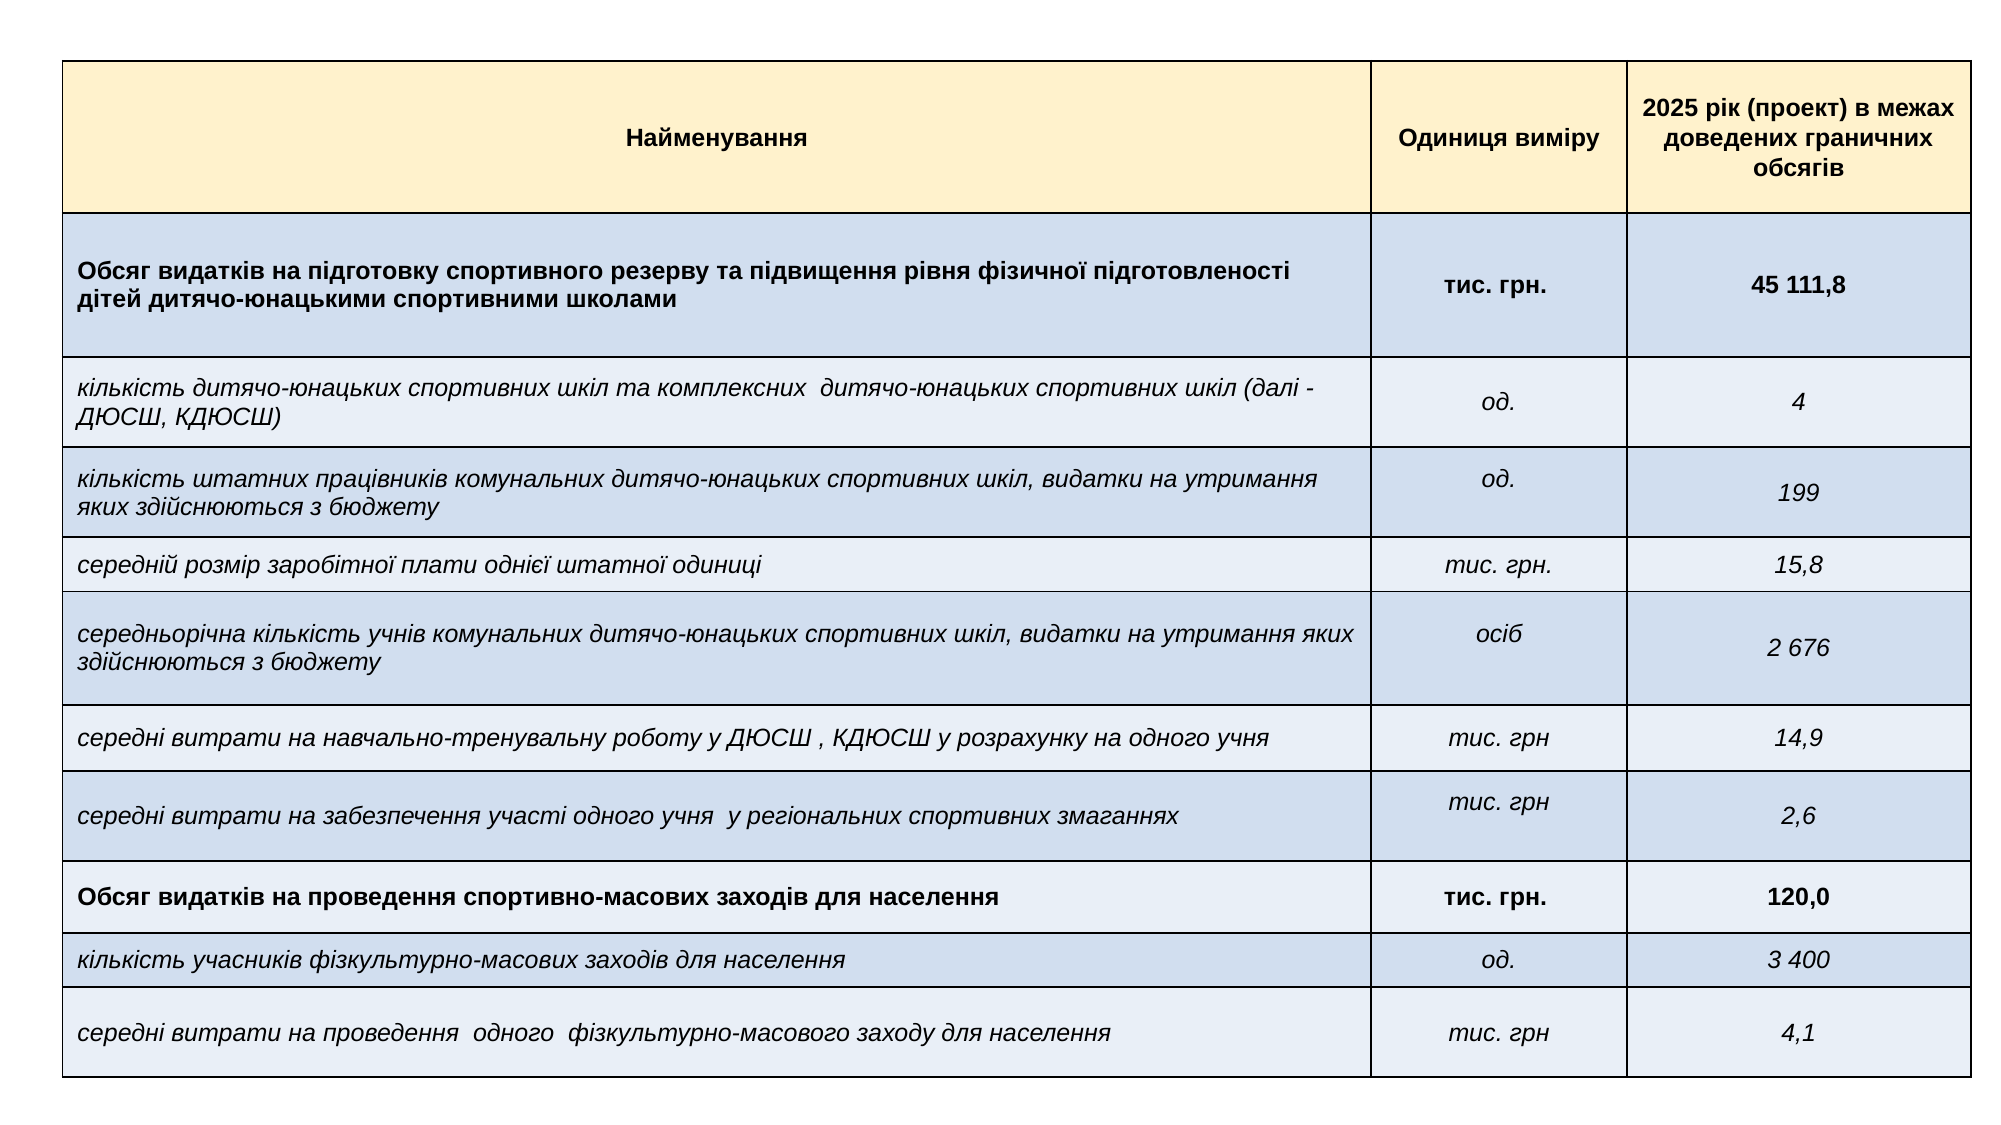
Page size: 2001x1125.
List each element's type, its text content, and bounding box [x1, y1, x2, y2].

table_cell кількість дитячо-юнацьких спортивних шкіл та комплексних дитячо-юнацьких спортивних шкіл (далі - ДЮСШ, КДЮСШ) [63, 358, 1370, 446]
table_cell 2,6 [1628, 772, 1970, 860]
table_cell тис. грн. [1372, 214, 1626, 356]
table_cell од. [1372, 358, 1626, 446]
table_cell кількість учасників фізкультурно-масових заходів для населення [63, 934, 1370, 986]
table_cell тис. грн [1372, 706, 1626, 770]
table_cell середні витрати на проведення одного фізкультурно-масового заходу для населення [63, 988, 1370, 1076]
table_cell осіб [1372, 592, 1626, 704]
table_cell од. [1372, 448, 1626, 536]
table_cell середні витрати на забезпечення участі одного учня у регіональних спортивних змаганнях [63, 772, 1370, 860]
table_cell середній розмір заробітної плати однієї штатної одиниці [63, 538, 1370, 591]
table_header 2025 рік (проект) в межах доведених граничних обсягів [1628, 62, 1970, 212]
table_cell середні витрати на навчально-тренувальну роботу у ДЮСШ , КДЮСШ у розрахунку на одного учня [63, 706, 1370, 770]
table_cell тис. грн. [1372, 538, 1626, 591]
table_cell 4,1 [1628, 988, 1970, 1076]
table_cell тис. грн [1372, 988, 1626, 1076]
table_cell кількість штатних працівників комунальних дитячо-юнацьких спортивних шкіл, видатки на утримання яких здійснюються з бюджету [63, 448, 1370, 536]
table_cell 15,8 [1628, 538, 1970, 591]
table_cell 4 [1628, 358, 1970, 446]
table_cell 2 676 [1628, 592, 1970, 704]
table_cell тис. грн. [1372, 862, 1626, 932]
table_cell 199 [1628, 448, 1970, 536]
table_cell 14,9 [1628, 706, 1970, 770]
table_cell середньорічна кількість учнів комунальних дитячо-юнацьких спортивних шкіл, видатки на утримання яких здійснюються з бюджету [63, 592, 1370, 704]
table_cell 120,0 [1628, 862, 1970, 932]
table_header Одиниця виміру [1372, 62, 1626, 212]
table_cell Обсяг видатків на проведення спортивно-масових заходів для населення [63, 862, 1370, 932]
table_cell Обсяг видатків на підготовку спортивного резерву та підвищення рівня фізичної підготовленості дітей дитячо-юнацькими спортивними школами [63, 214, 1370, 356]
table_cell 3 400 [1628, 934, 1970, 986]
table_header Найменування [63, 62, 1370, 212]
table_cell 45 111,8 [1628, 214, 1970, 356]
table_cell од. [1372, 934, 1626, 986]
table_cell тис. грн [1372, 772, 1626, 860]
